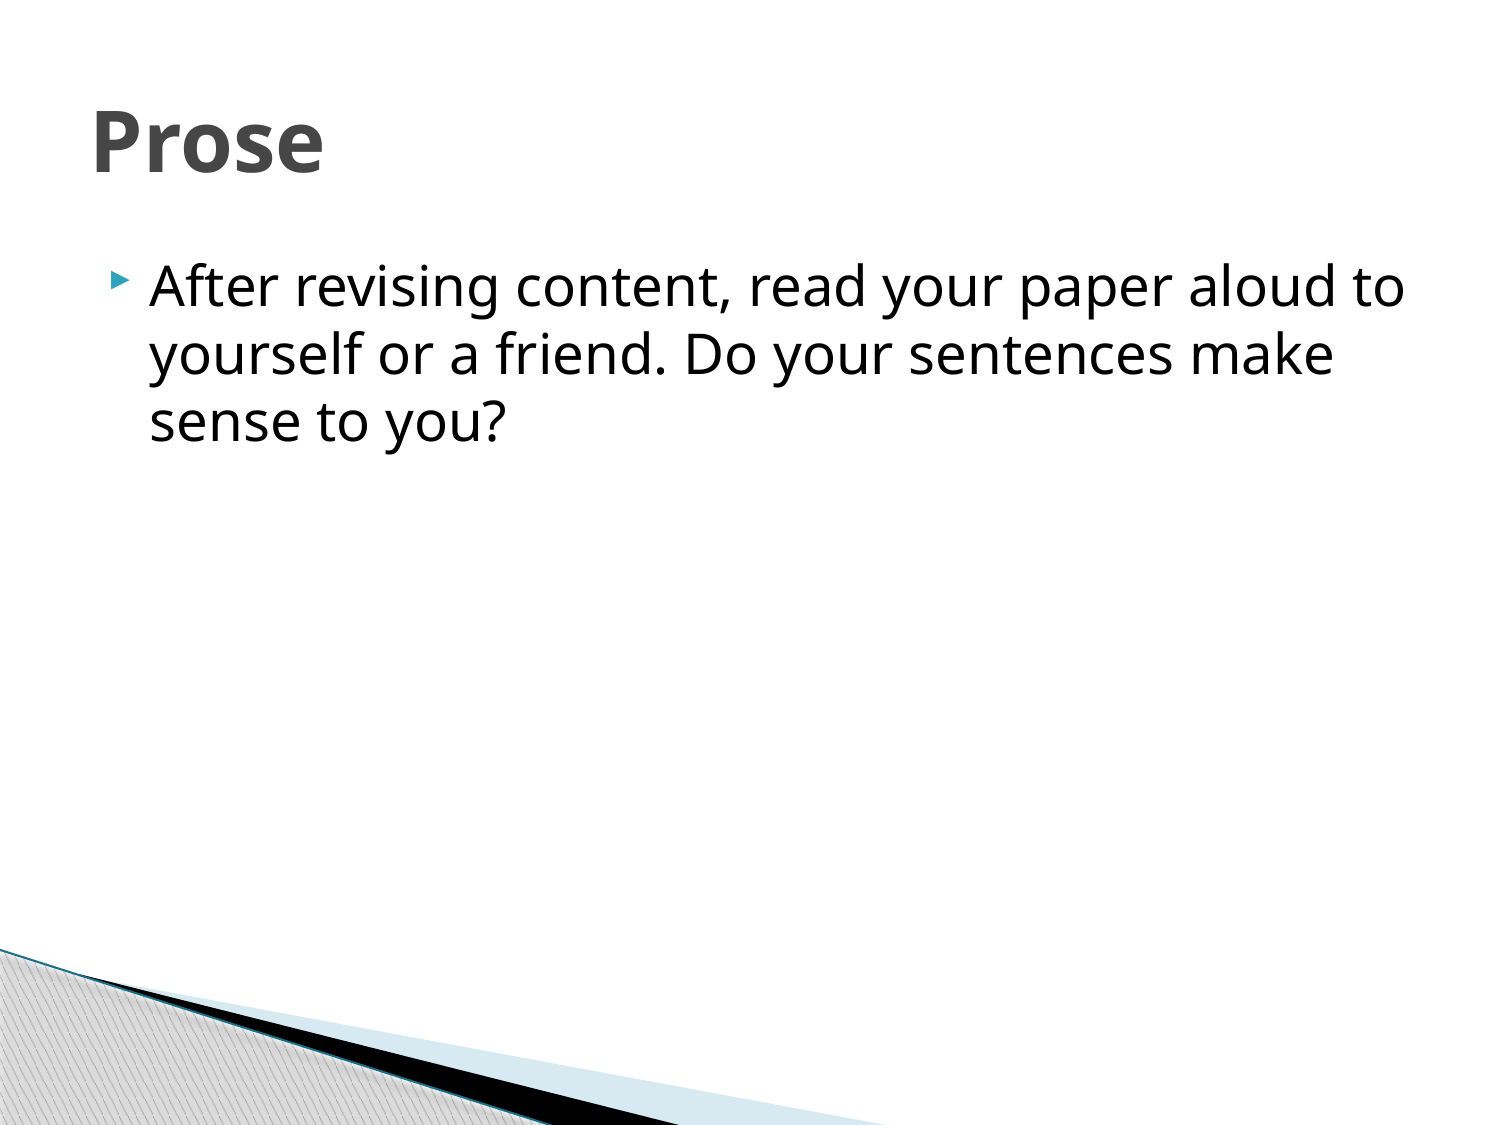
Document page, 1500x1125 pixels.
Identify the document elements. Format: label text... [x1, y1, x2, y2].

list After revising content, read your paper aloud to yourself or a friend. Do your sentences make sense to you? [74, 242, 1426, 986]
title Prose [75, 45, 1425, 233]
